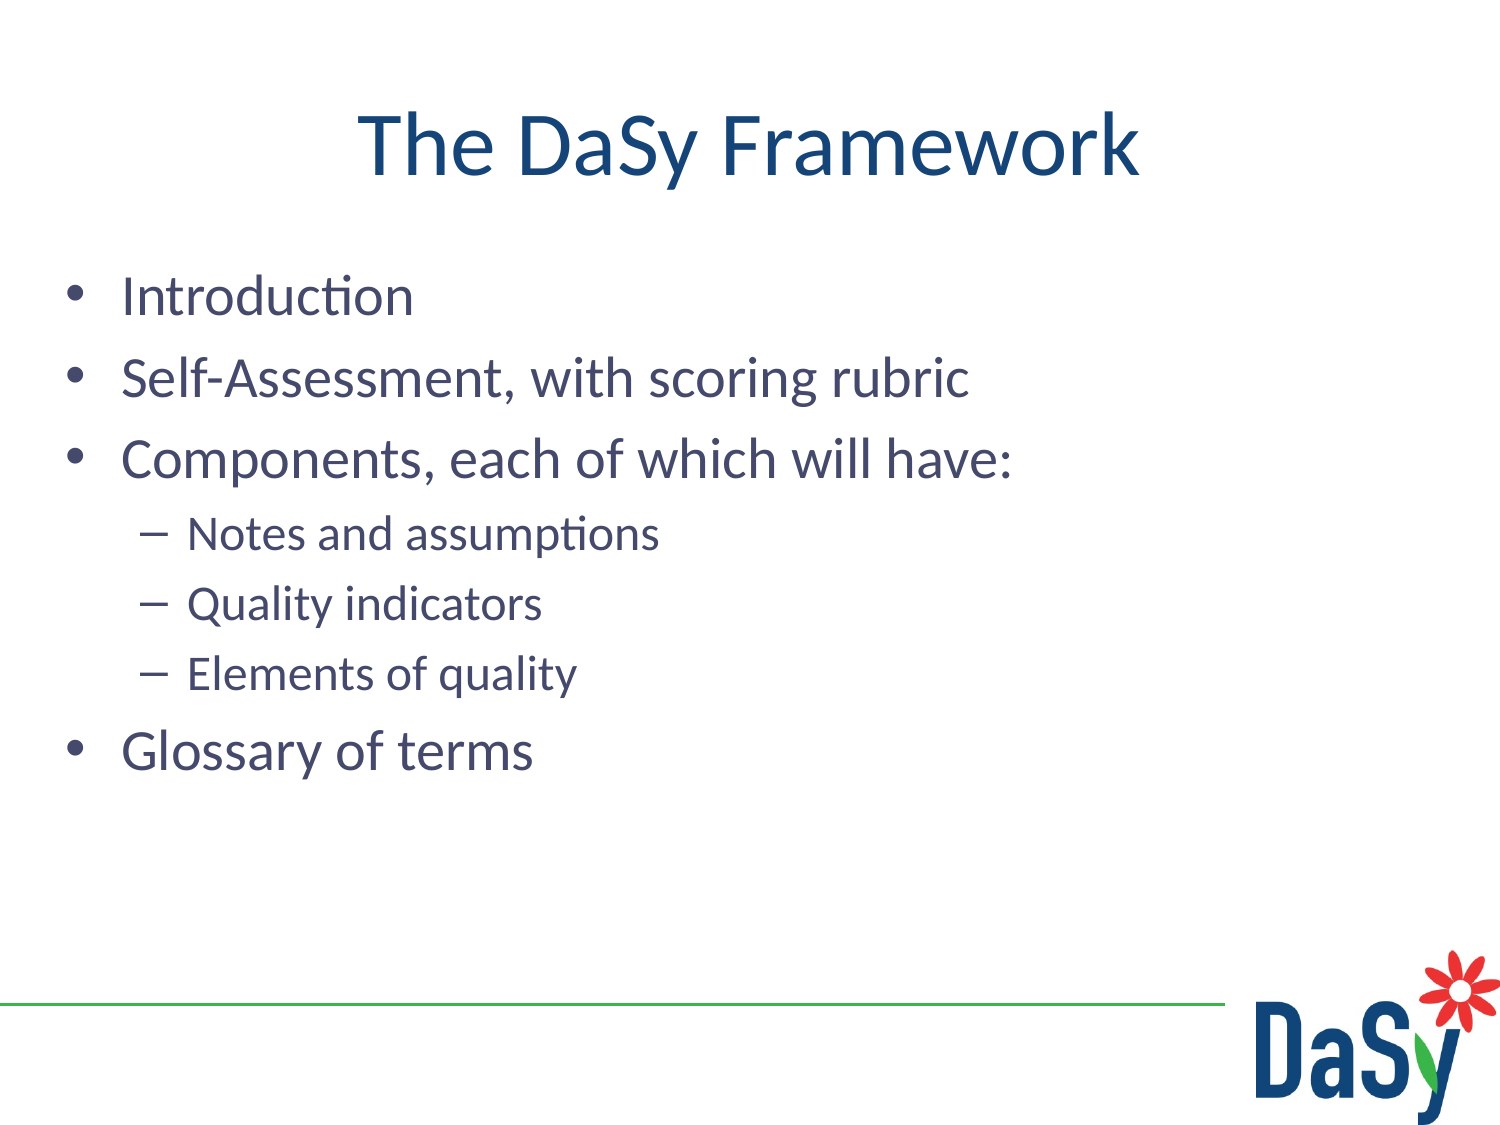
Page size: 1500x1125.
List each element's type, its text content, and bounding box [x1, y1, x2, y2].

picture [1256, 950, 1500, 1125]
list Introduction Self-Assessment, with scoring rubric Components, each of which will have: Notes and assumptions Quality indicators Elements of quality Glossary of terms [50, 249, 1400, 913]
title The DaSy Framework [75, 45, 1425, 233]
